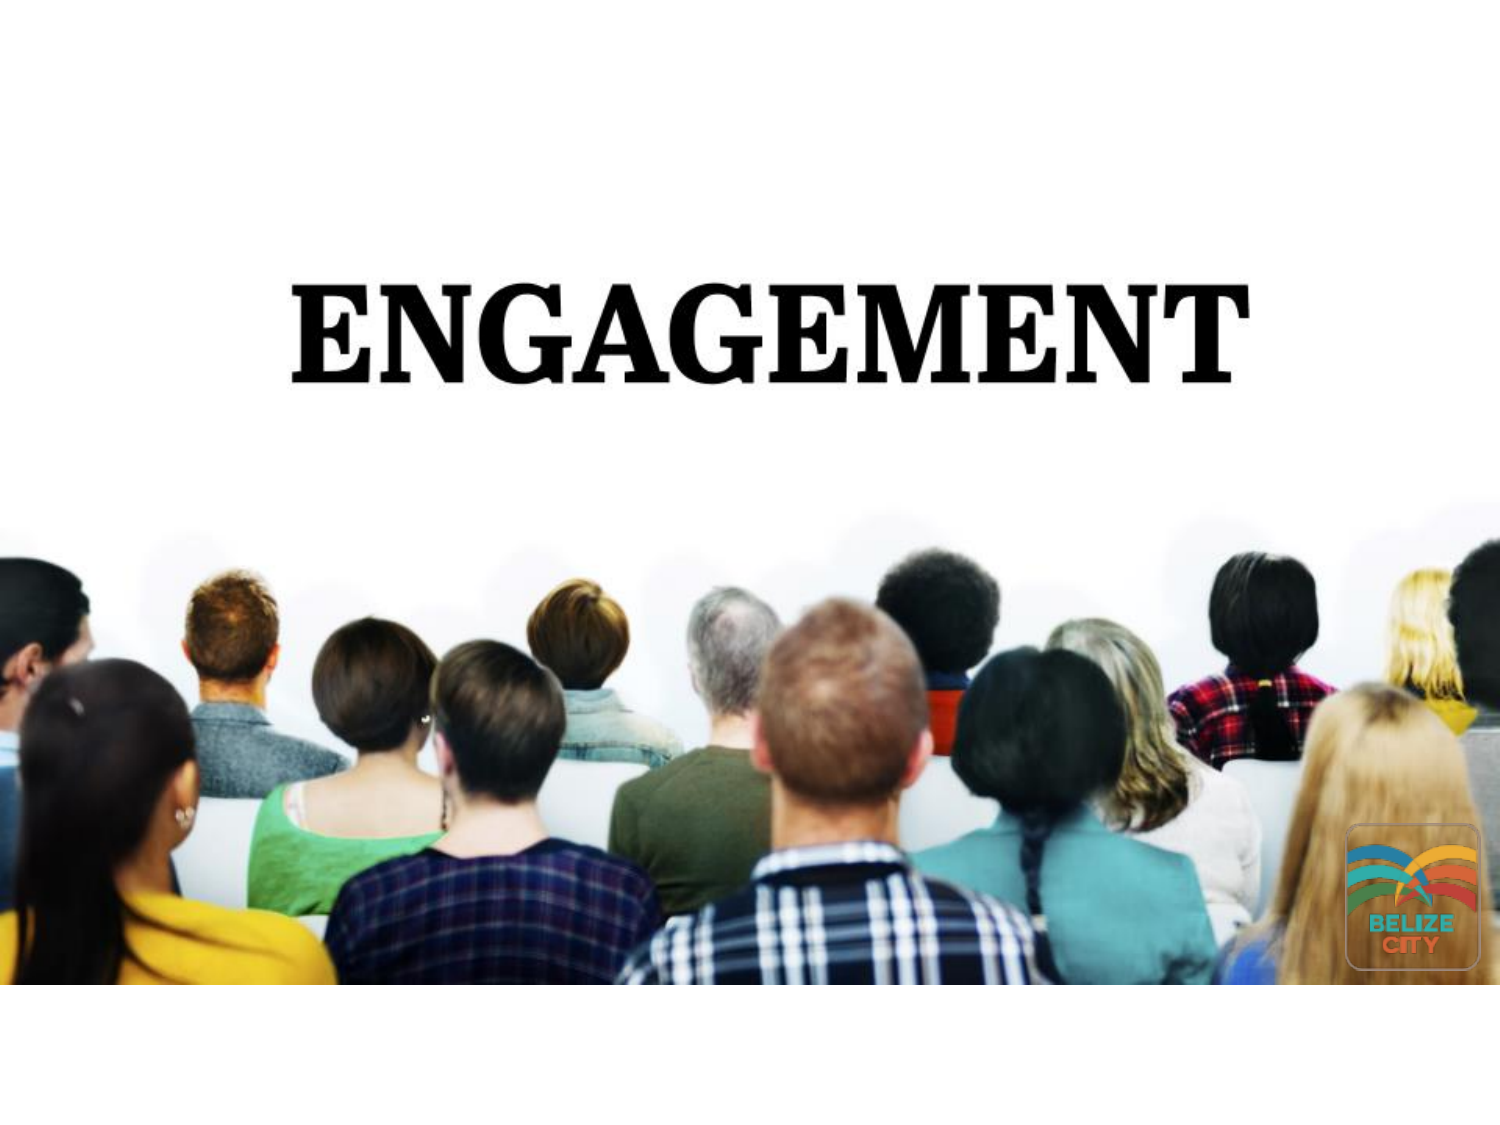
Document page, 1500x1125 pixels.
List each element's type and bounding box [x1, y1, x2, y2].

list [0, 140, 1500, 985]
picture [1345, 823, 1481, 971]
